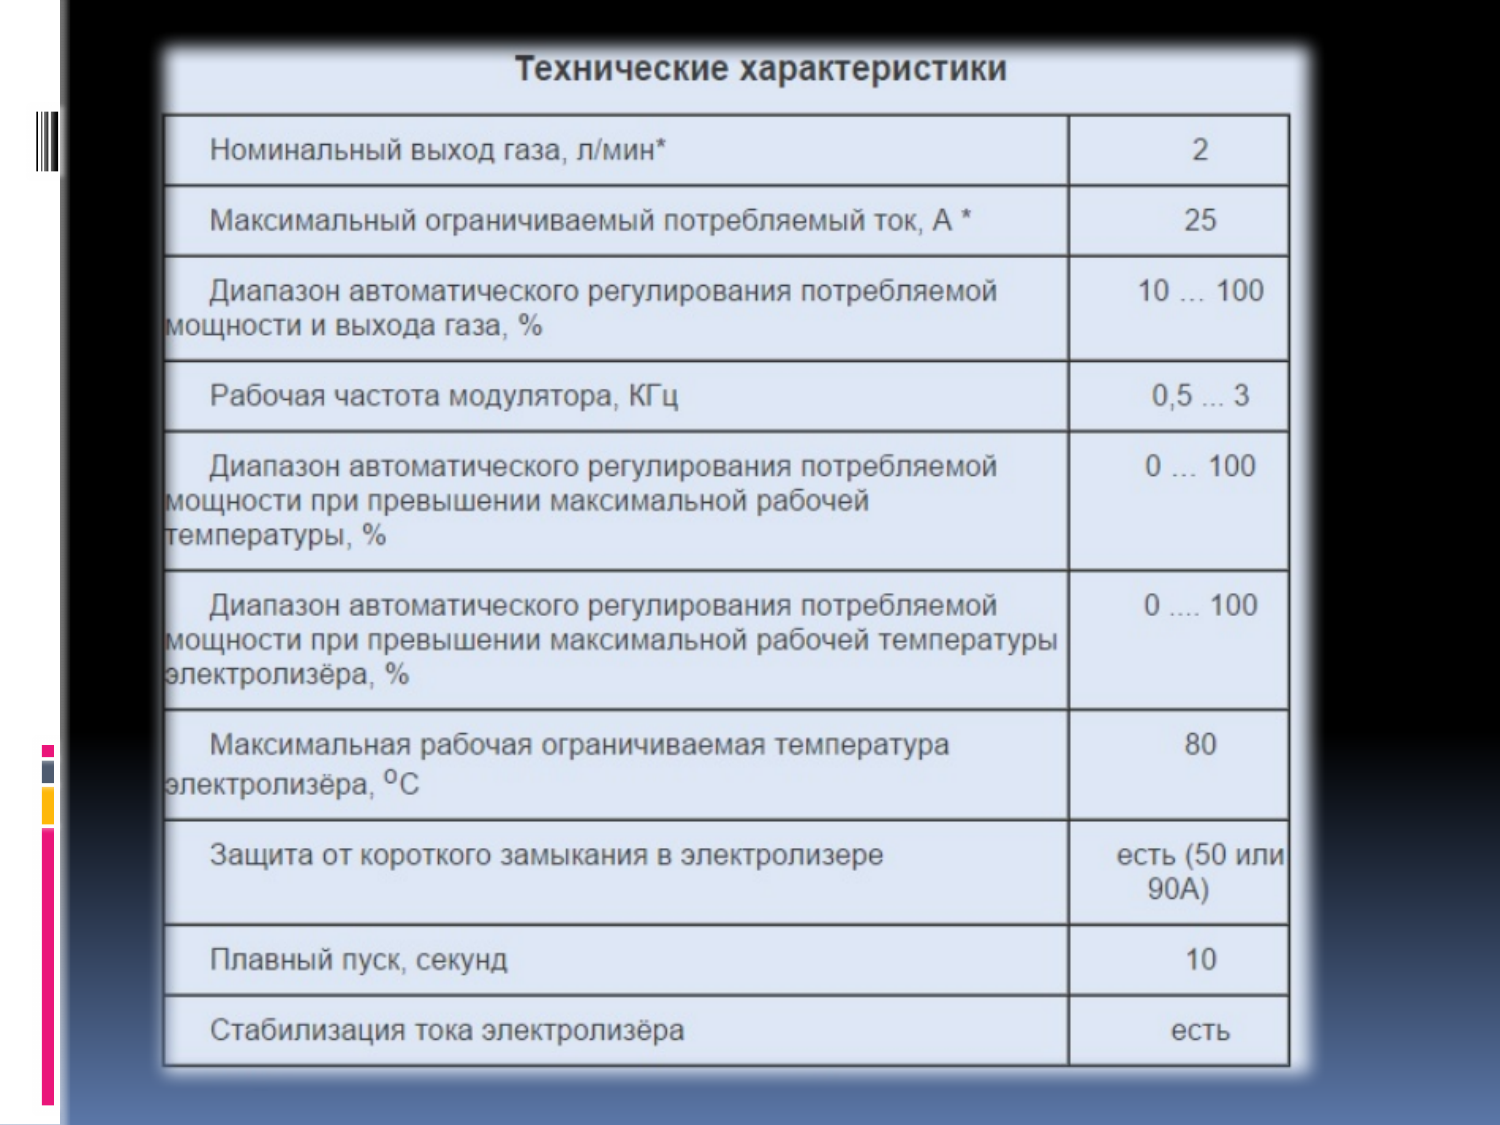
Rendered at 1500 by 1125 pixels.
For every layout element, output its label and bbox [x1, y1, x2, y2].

list [147, 30, 1327, 1092]
